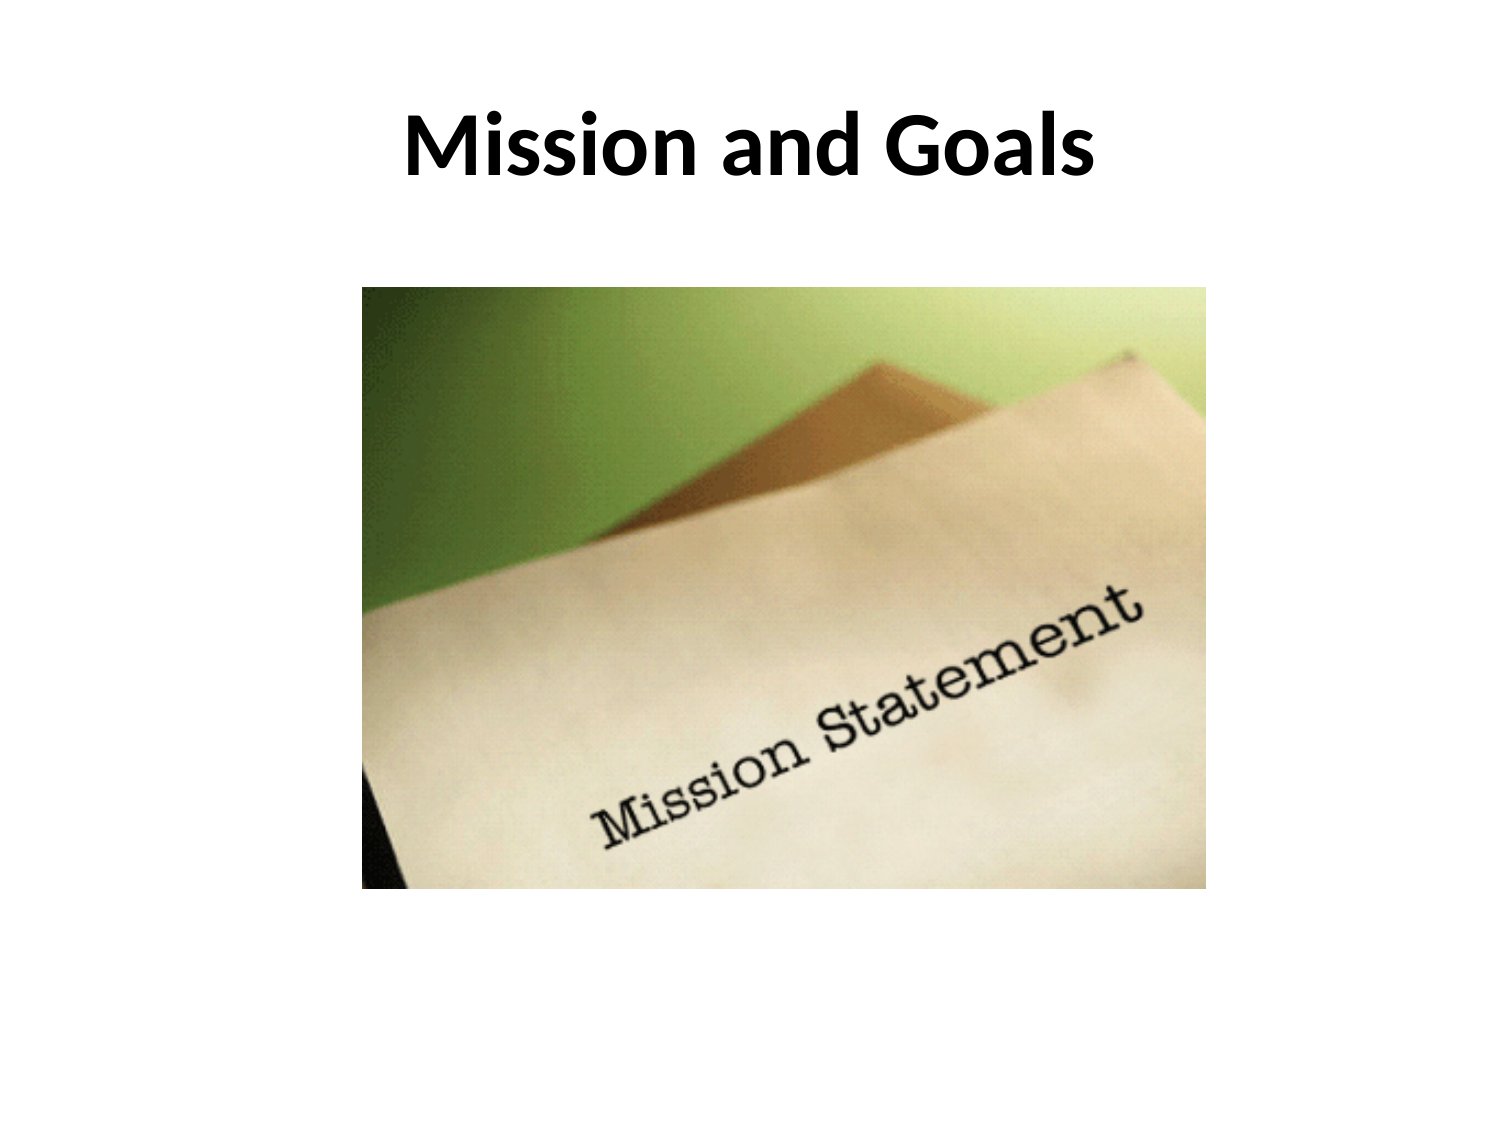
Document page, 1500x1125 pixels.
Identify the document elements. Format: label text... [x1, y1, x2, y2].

title Mission and Goals [74, 44, 1426, 233]
picture [362, 287, 1206, 890]
